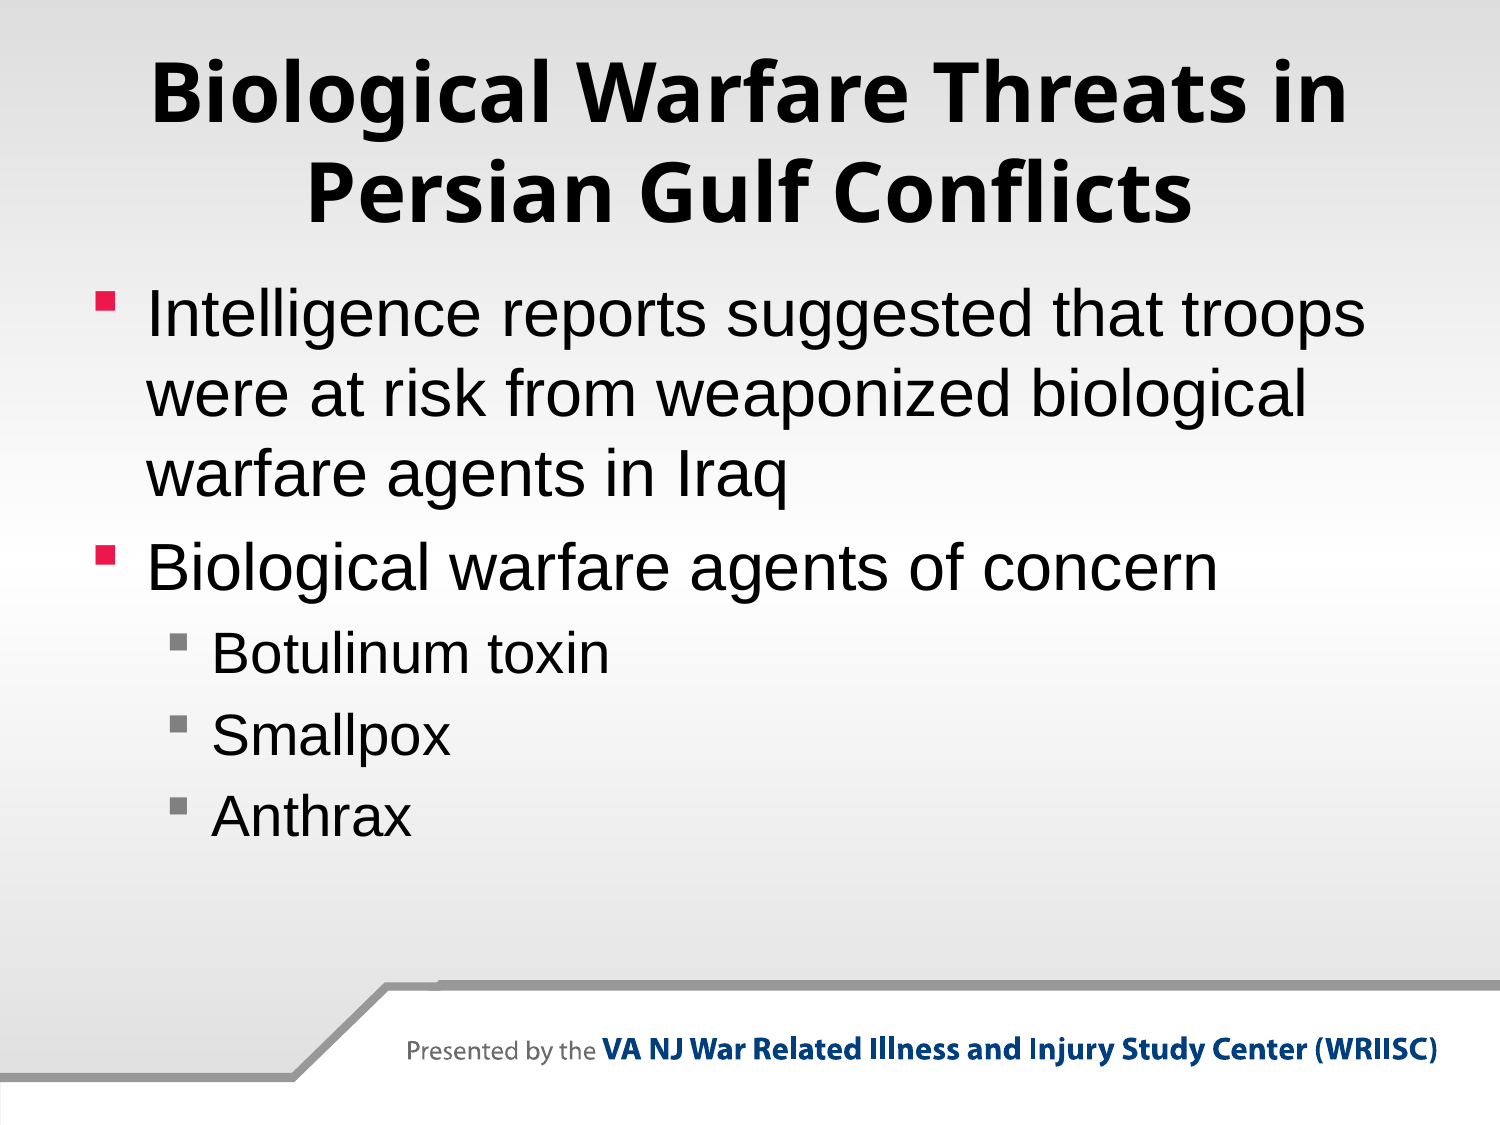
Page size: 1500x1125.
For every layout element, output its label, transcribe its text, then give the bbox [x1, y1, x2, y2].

title Biological Warfare Threats in Persian Gulf Conflicts [74, 44, 1426, 233]
list Intelligence reports suggested that troops were at risk from weaponized biological warfare agents in Iraq Biological warfare agents of concern Botulinum toxin Smallpox Anthrax [74, 262, 1426, 1006]
